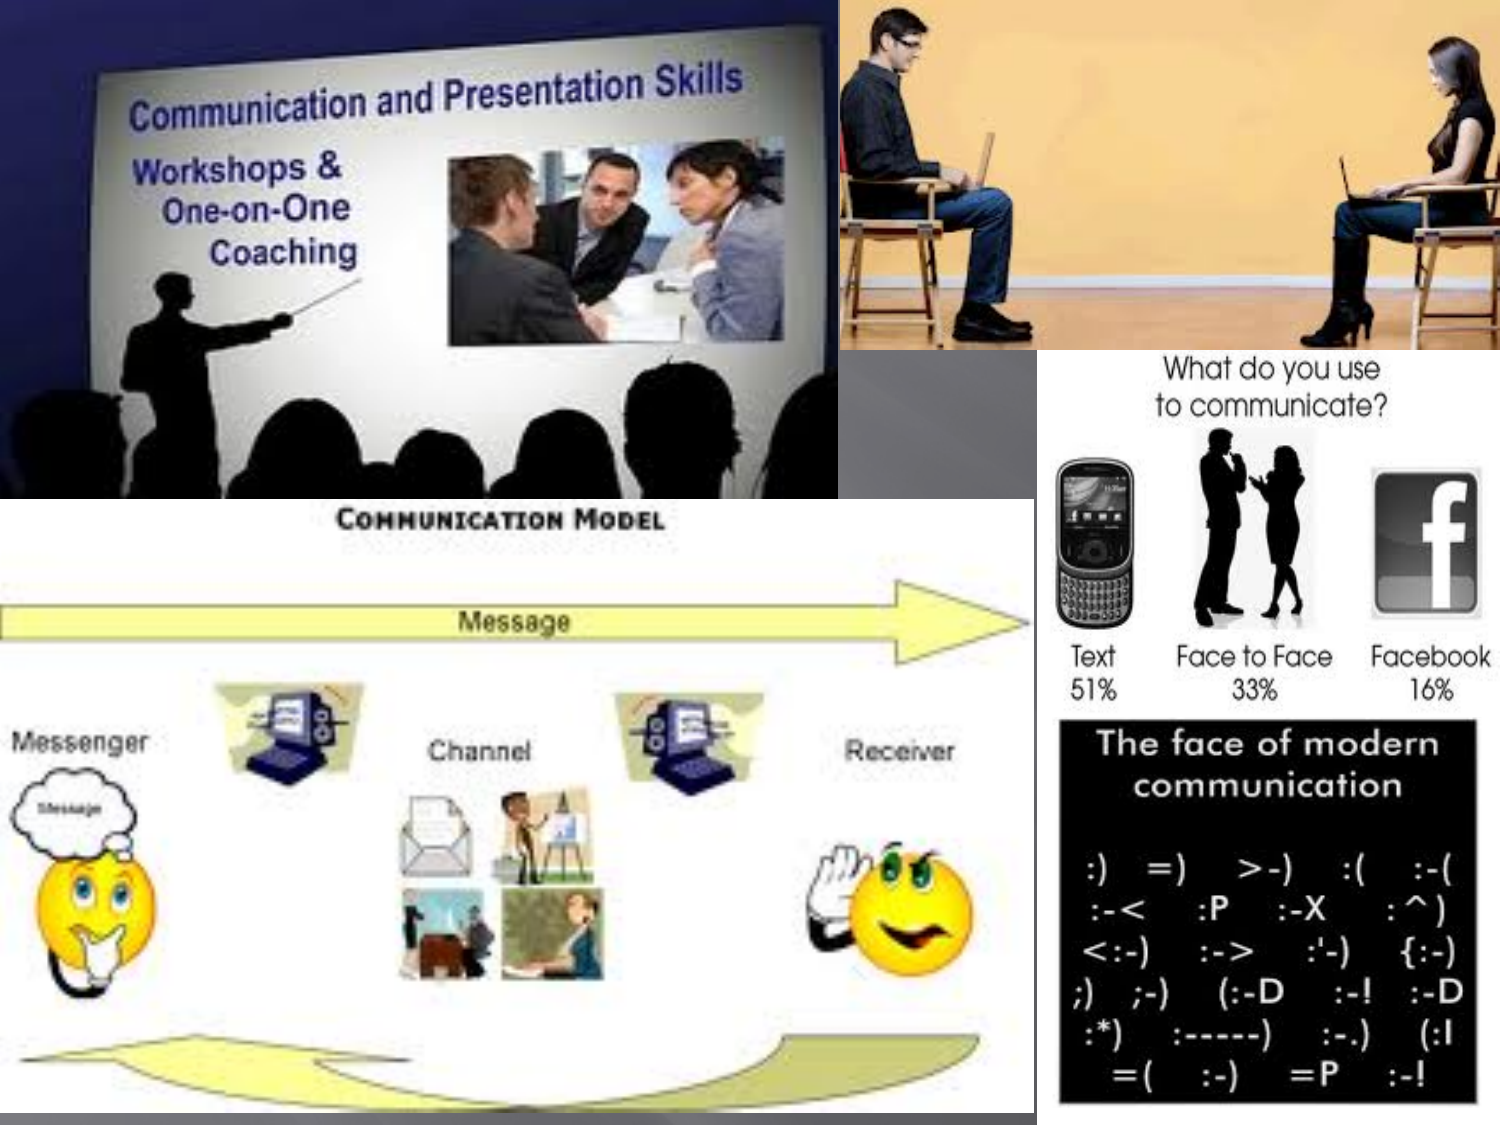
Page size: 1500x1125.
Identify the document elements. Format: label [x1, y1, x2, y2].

picture [0, 499, 1034, 1113]
picture [840, 0, 1500, 1125]
list [0, 0, 838, 499]
